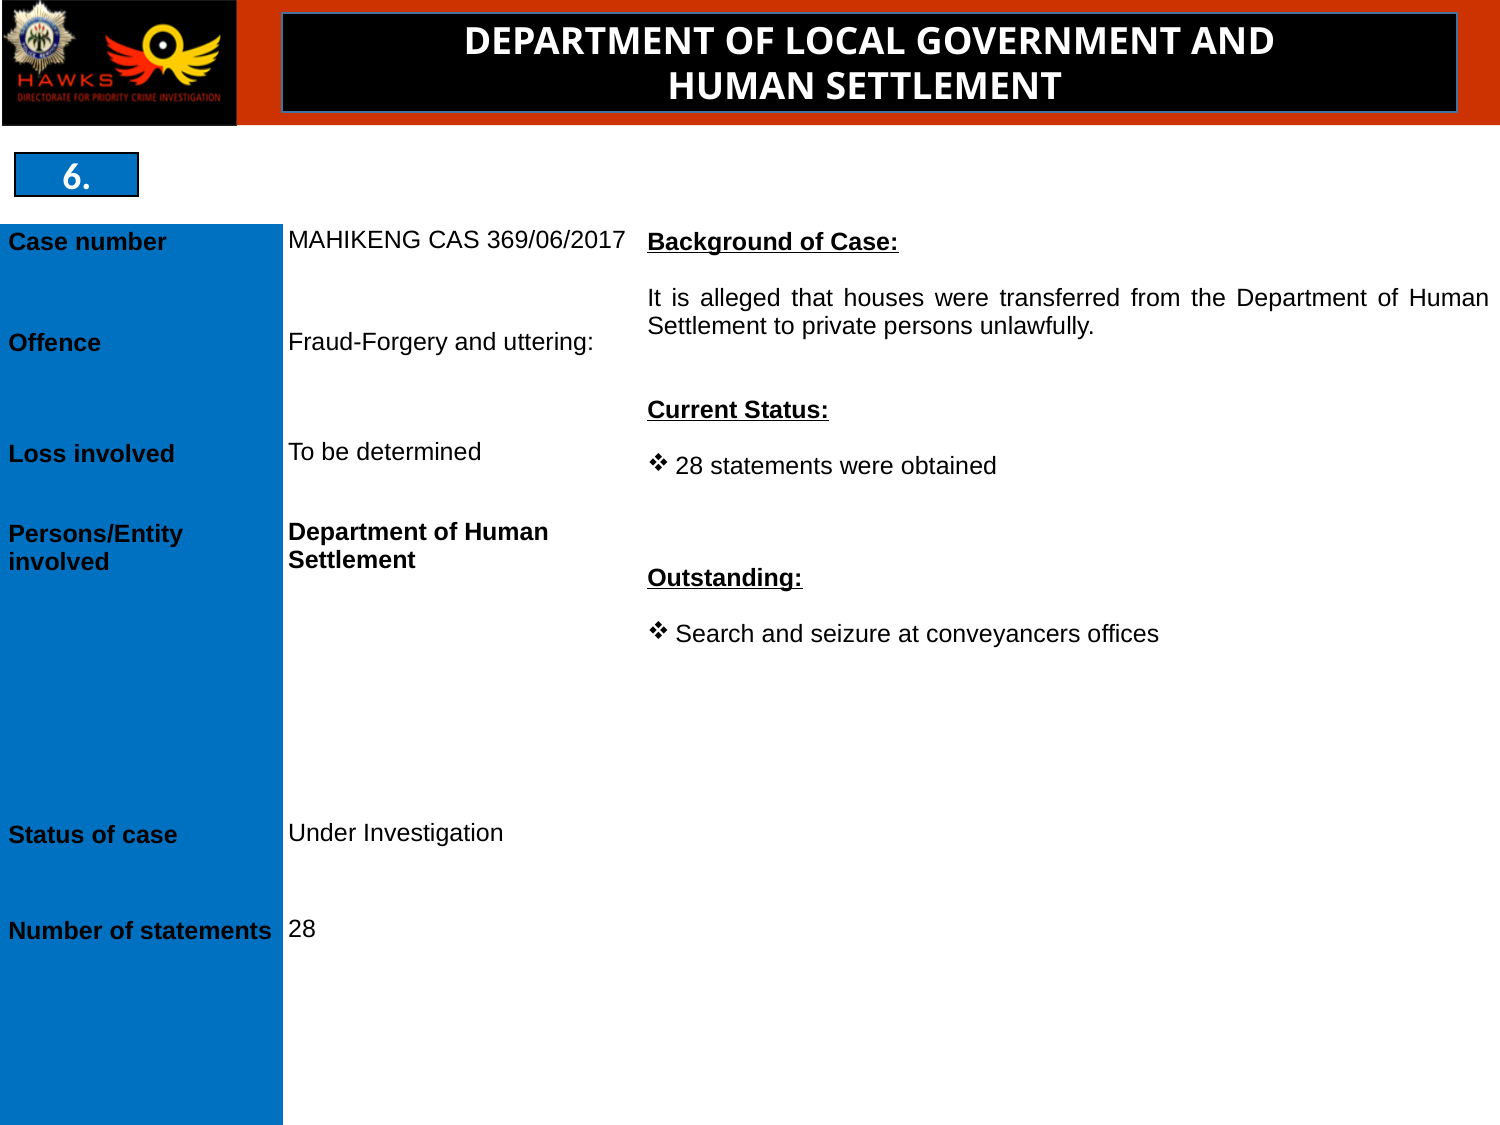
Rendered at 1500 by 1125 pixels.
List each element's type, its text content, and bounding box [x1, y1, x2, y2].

table_cell Persons/Entity involved [0, 515, 283, 817]
text_box DEPARTMENT OF LOCAL GOVERNMENT AND HUMAN SETTLEMENT [281, 12, 1458, 113]
table_cell 28 [283, 912, 639, 1125]
table_header MAHIKENG CAS 369/06/2017 [283, 224, 639, 325]
table_cell Number of statements [0, 912, 283, 1125]
table_header Background of Case: It is alleged that houses were transferred from the Department of Human Settlement to private persons unlawfully. Current Status: 28 statements were obtained Outstanding: Search and seizure at conveyancers offices [639, 224, 1500, 1125]
table_cell To be determined [283, 435, 639, 515]
table_header Case number [0, 224, 283, 325]
table_cell Under Investigation [283, 817, 639, 912]
table_cell Loss involved [0, 435, 283, 515]
text_box 6. [14, 152, 139, 197]
picture [0, 0, 237, 126]
table_cell Fraud-Forgery and uttering: [283, 325, 639, 435]
table_cell Offence [0, 325, 283, 435]
table_cell Department of Human Settlement [283, 515, 639, 817]
text_box [237, 0, 1500, 126]
table_cell Status of case [0, 817, 283, 912]
